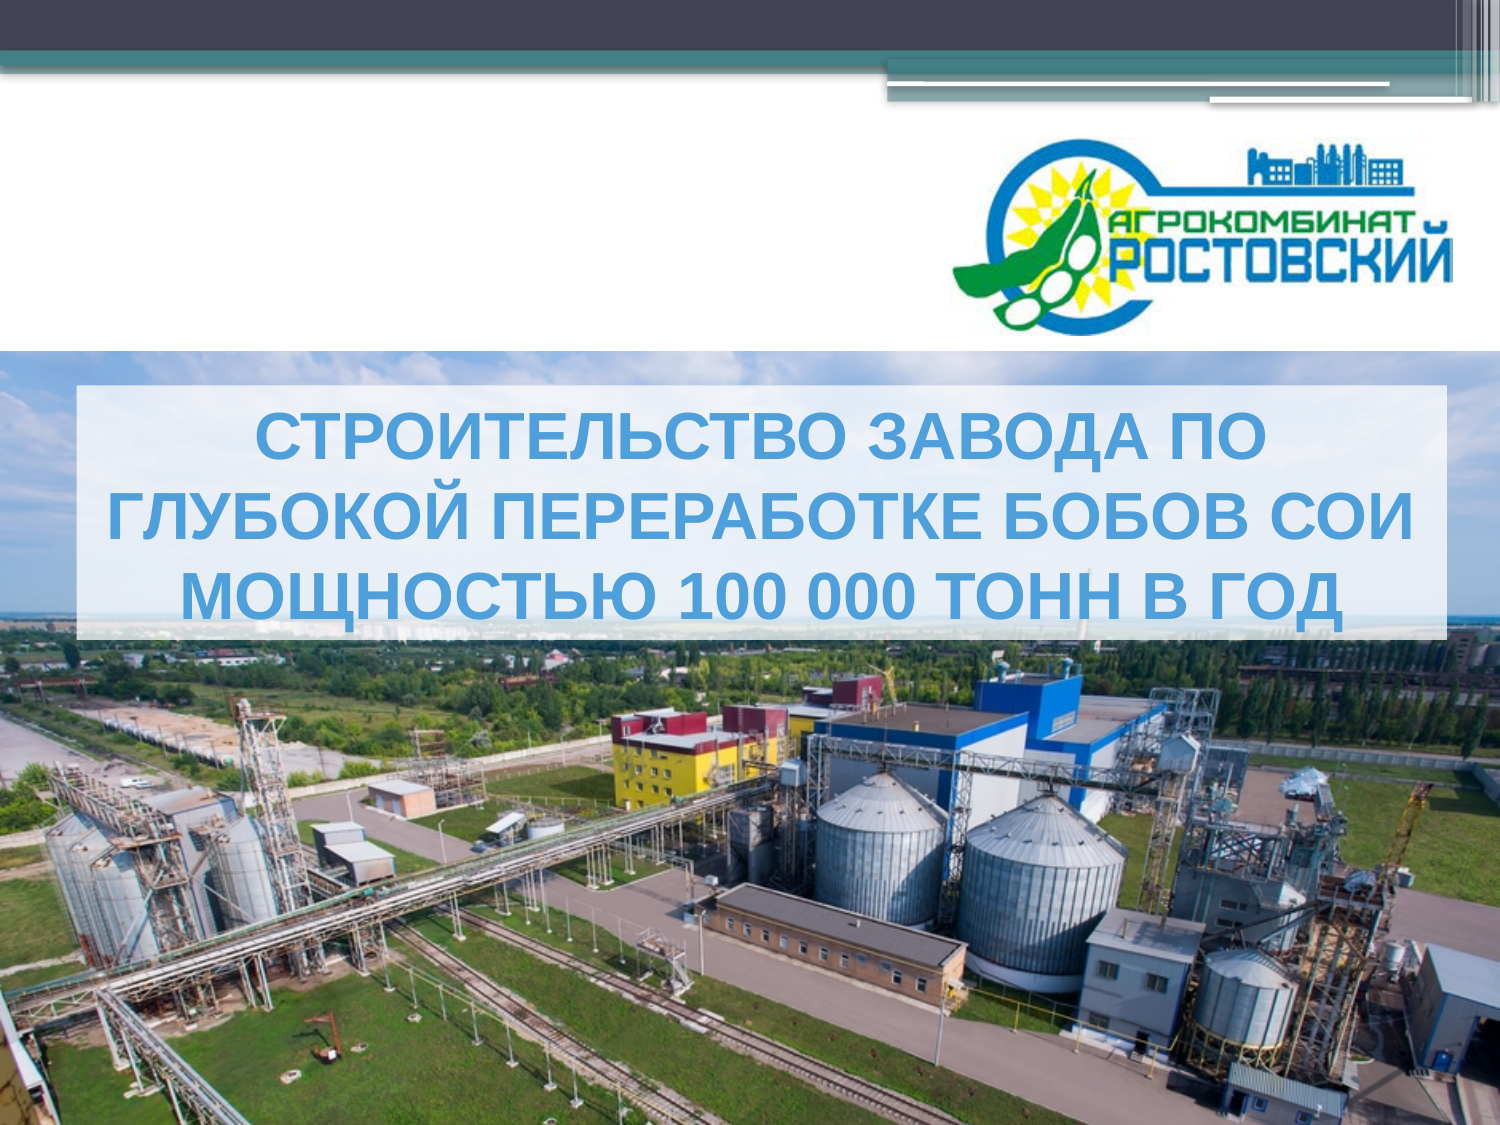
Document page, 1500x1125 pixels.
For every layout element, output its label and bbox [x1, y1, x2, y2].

picture [0, 136, 1500, 1125]
